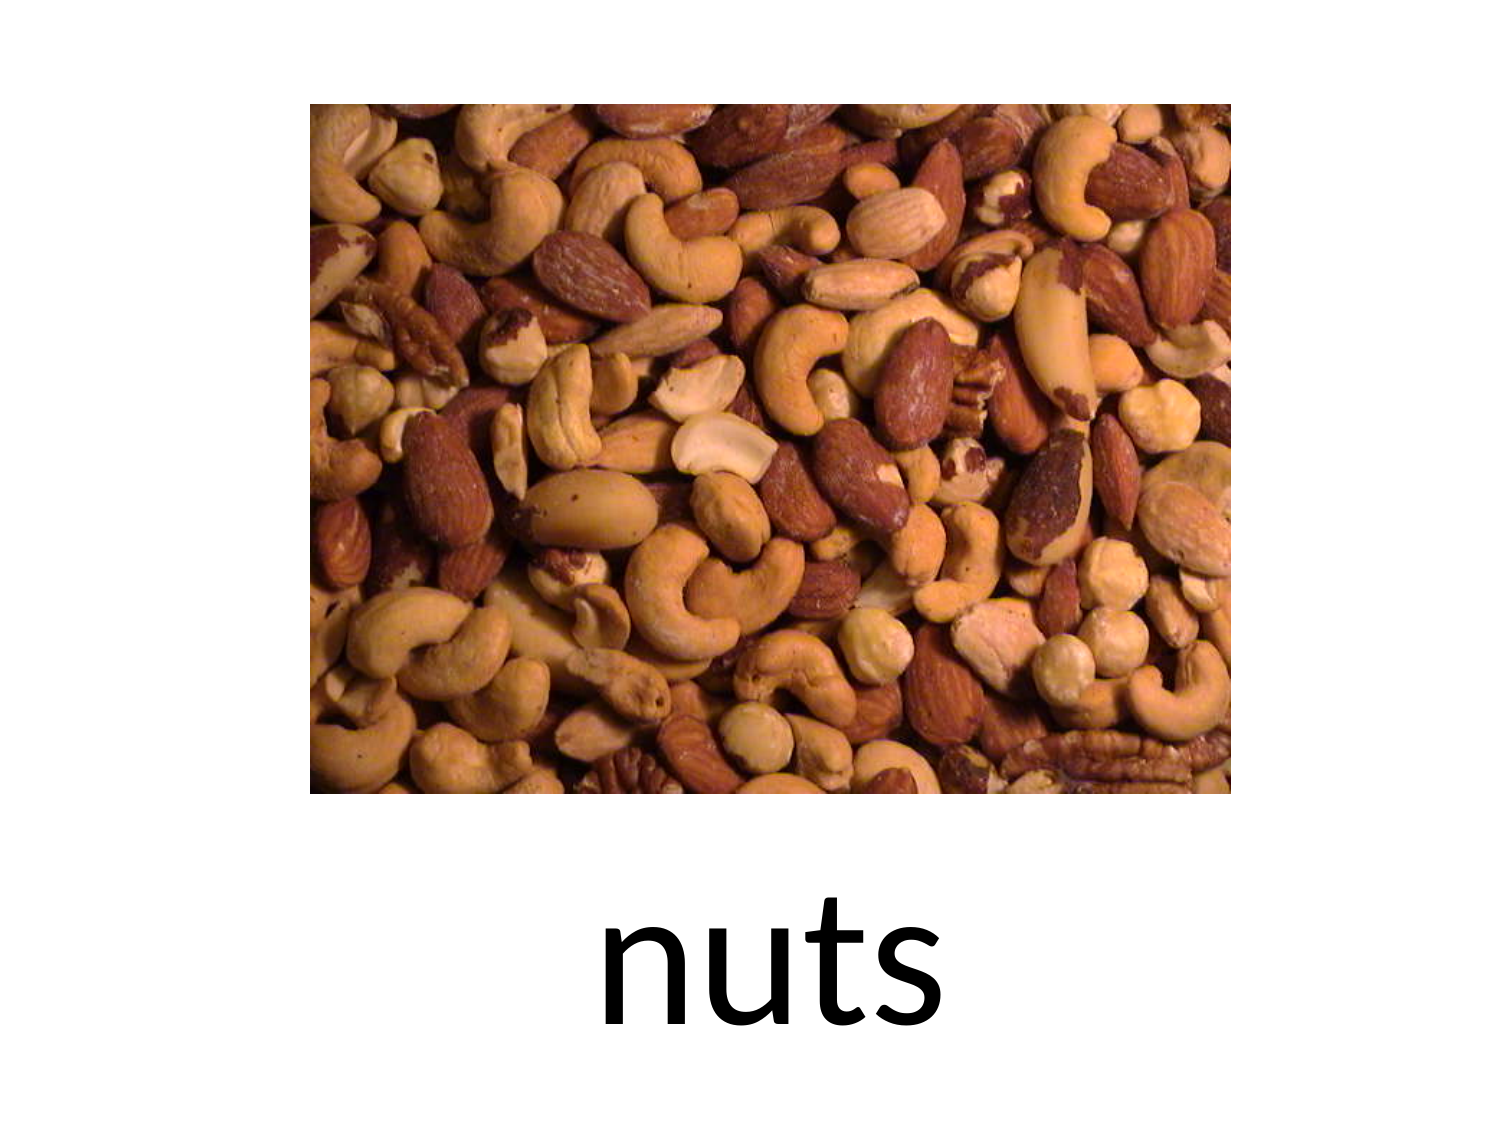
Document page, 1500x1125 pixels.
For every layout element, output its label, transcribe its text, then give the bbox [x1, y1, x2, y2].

text_box nuts [345, 817, 1196, 1073]
picture [310, 104, 1231, 795]
